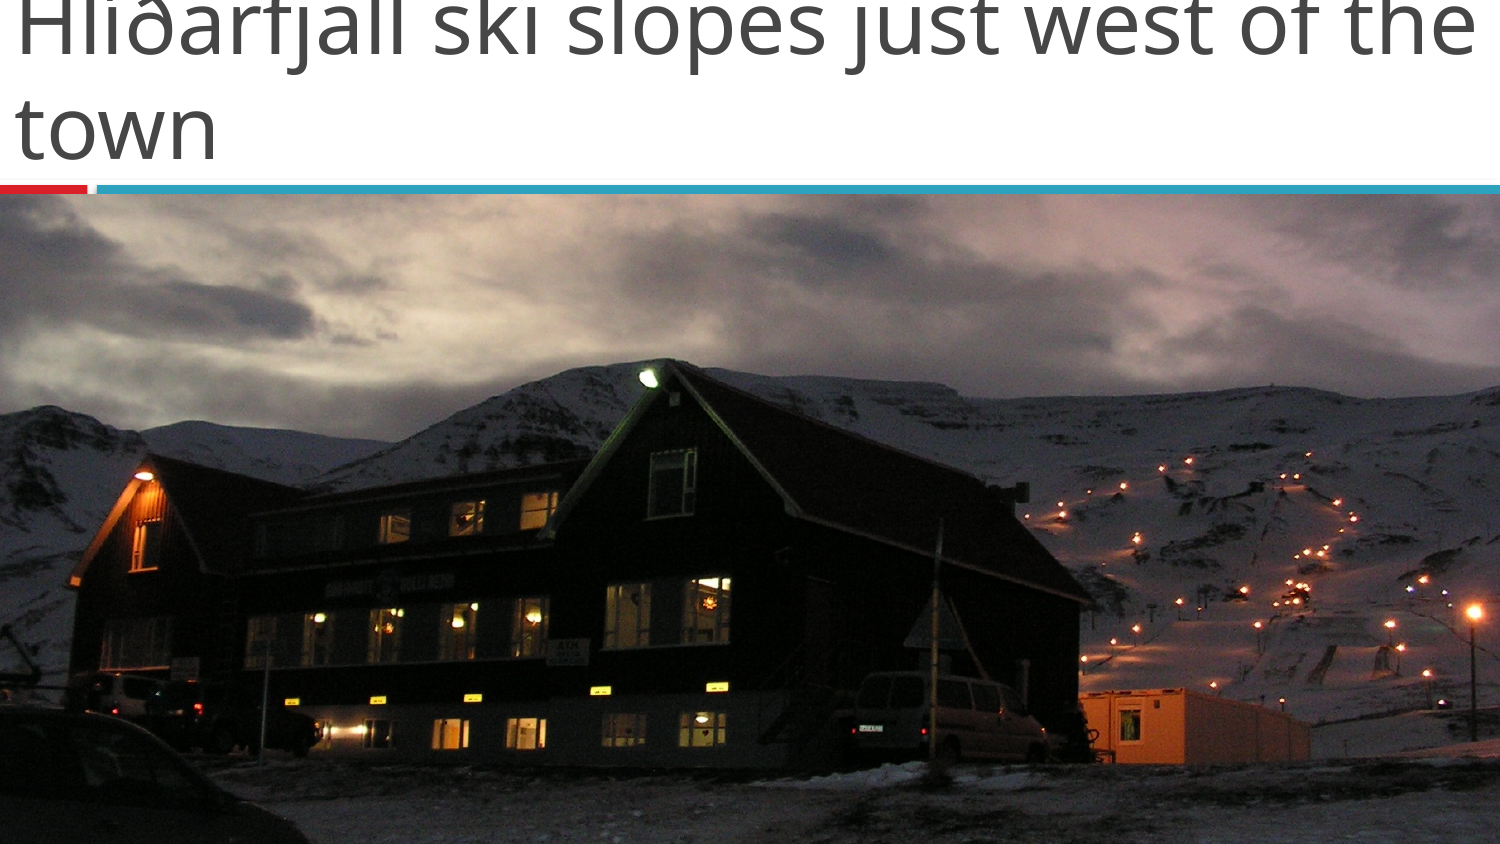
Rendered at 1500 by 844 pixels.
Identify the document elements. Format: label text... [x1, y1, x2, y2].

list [0, 194, 1500, 844]
title Hlíðarfjall ski slopes just west of the town [0, 0, 1500, 185]
